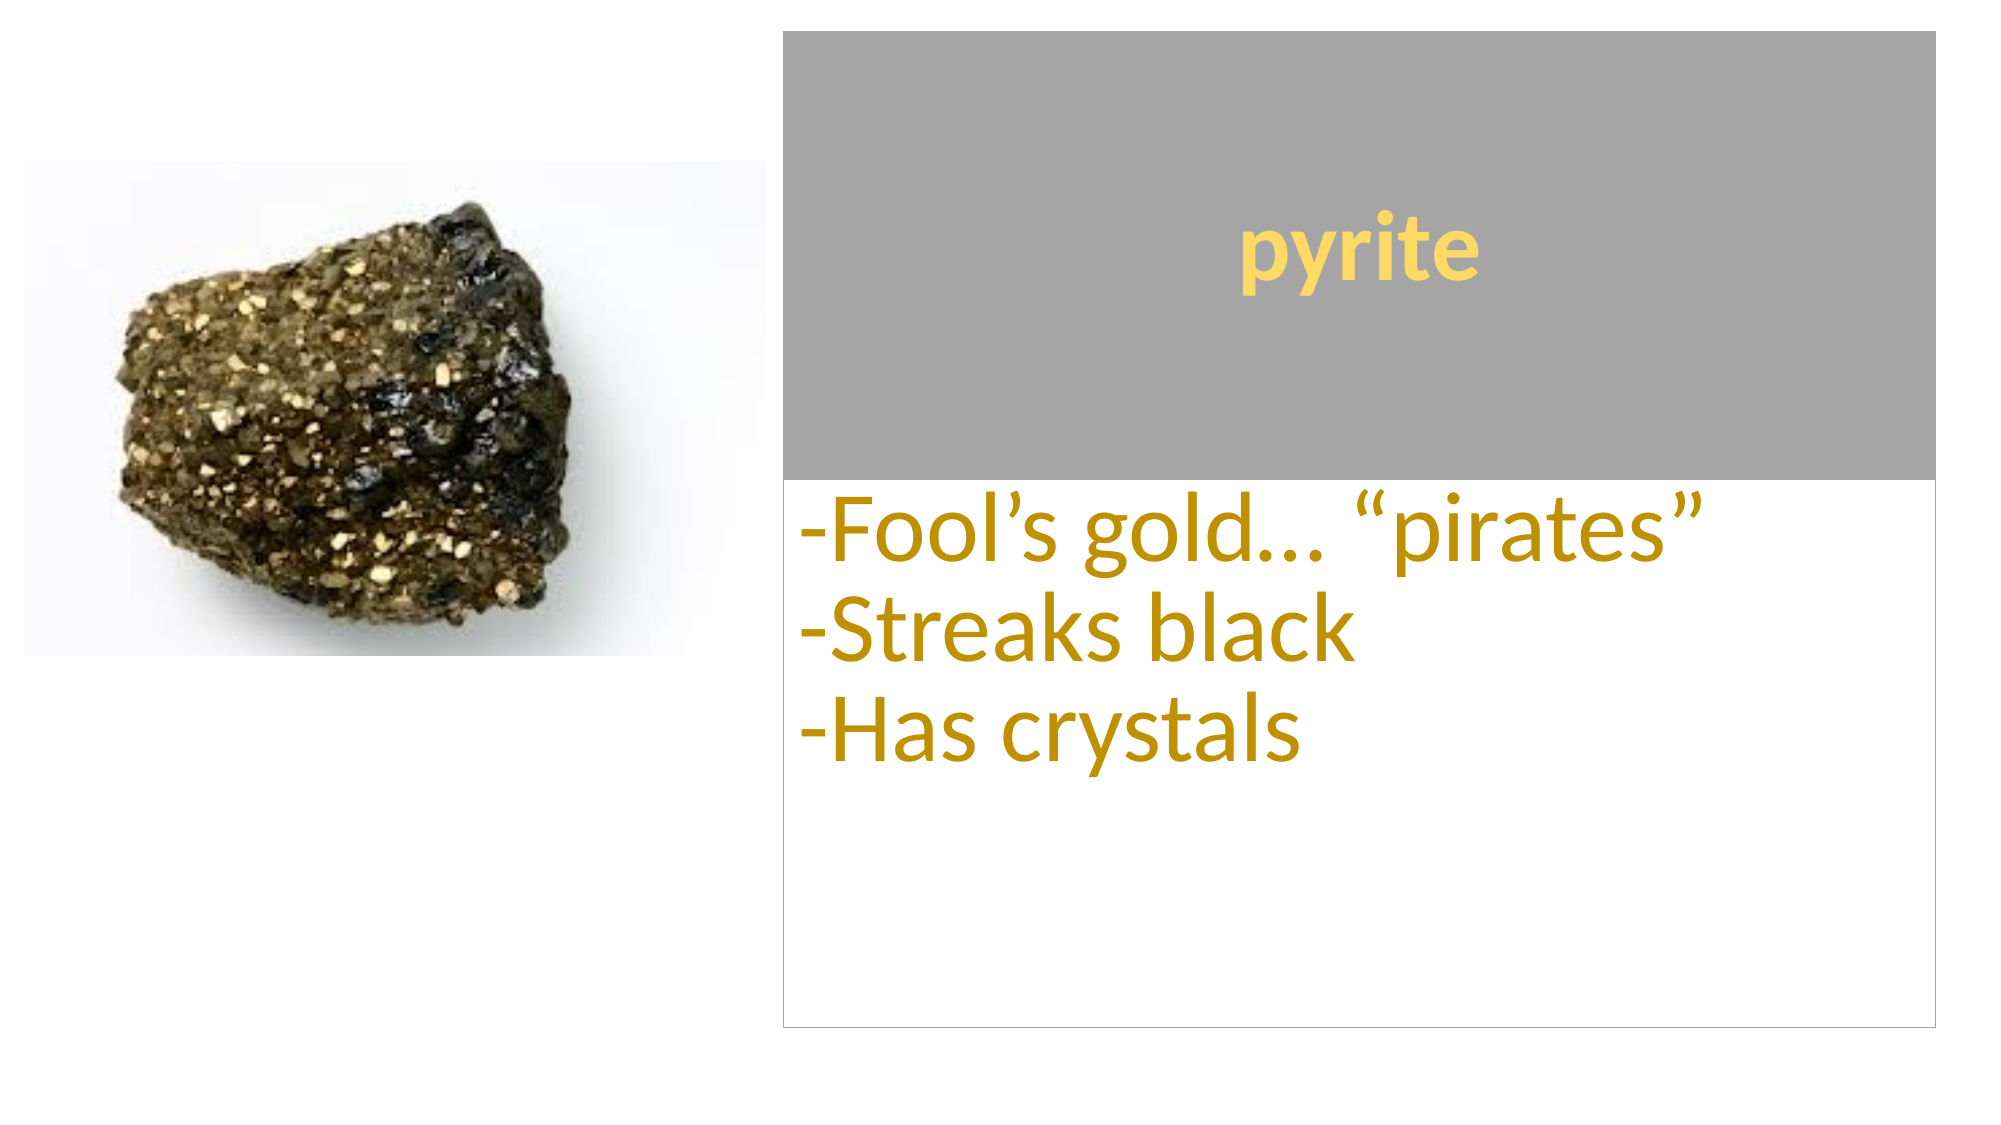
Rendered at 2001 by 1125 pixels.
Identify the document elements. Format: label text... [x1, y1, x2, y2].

table_cell -Fool’s gold… “pirates” -Streaks black -Has crystals [784, 480, 1935, 1027]
picture [24, 161, 766, 656]
table_header pyrite [784, 32, 1935, 479]
